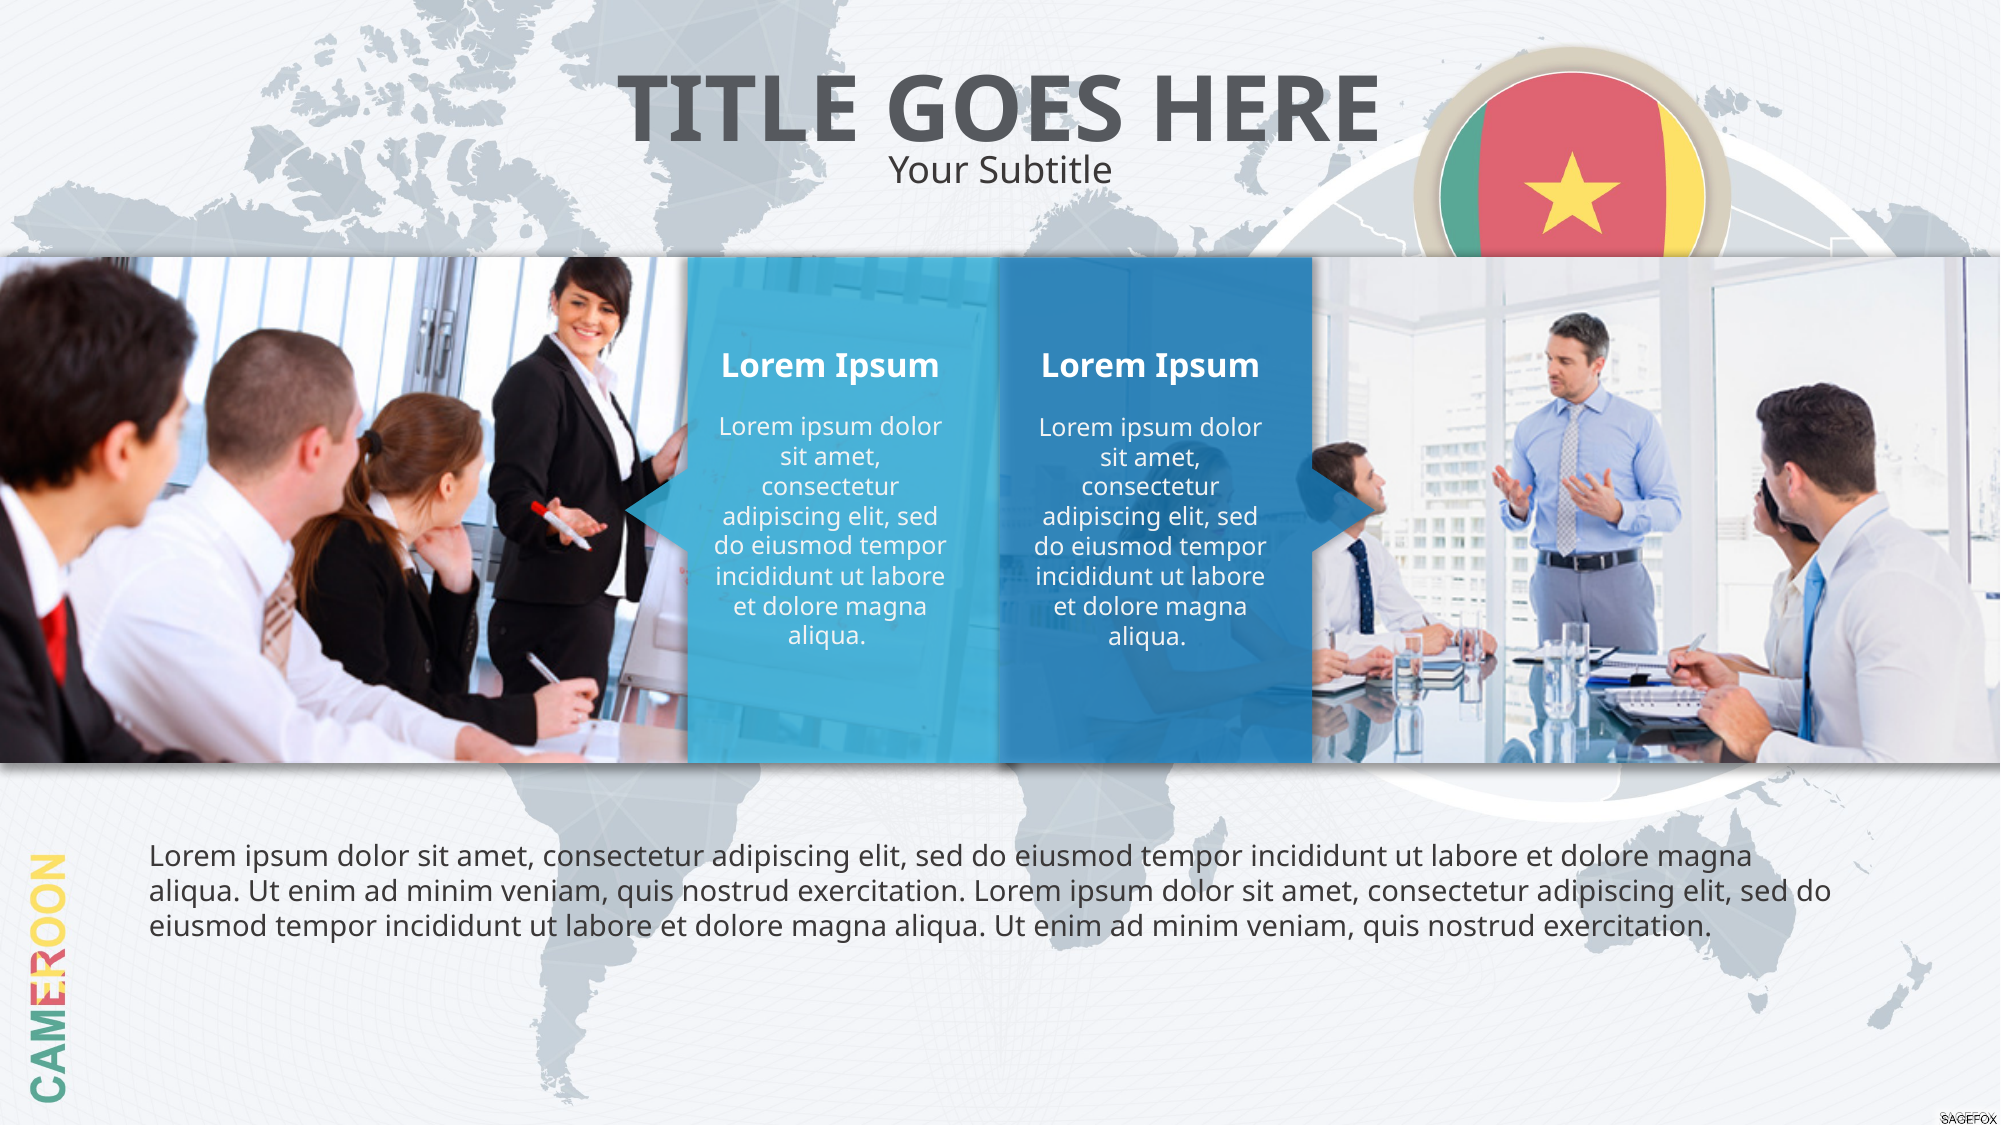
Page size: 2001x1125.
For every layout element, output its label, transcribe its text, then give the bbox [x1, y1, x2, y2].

text_box [622, 256, 993, 765]
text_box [708, 342, 953, 593]
text_box [1324, 256, 2000, 764]
text_box [0, 0, 2000, 250]
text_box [548, 42, 1452, 199]
text_box [0, 256, 675, 764]
text_box [0, 779, 2000, 1125]
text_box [1029, 343, 1273, 593]
text_box [998, 256, 1377, 765]
text_box Lorem ipsum dolor sit amet, consectetur adipiscing elit, sed do eiusmod tempor incididunt ut labore et dolore magna aliqua. Ut enim ad minim veniam, quis nostrud exercitation. Lorem ipsum dolor sit amet, consectetur adipiscing elit, sed do eiusmod tempor incididunt ut labore et dolore magna aliqua. Ut enim ad minim veniam, quis nostrud exercitation. [134, 830, 1866, 950]
picture [1938, 1114, 1999, 1125]
